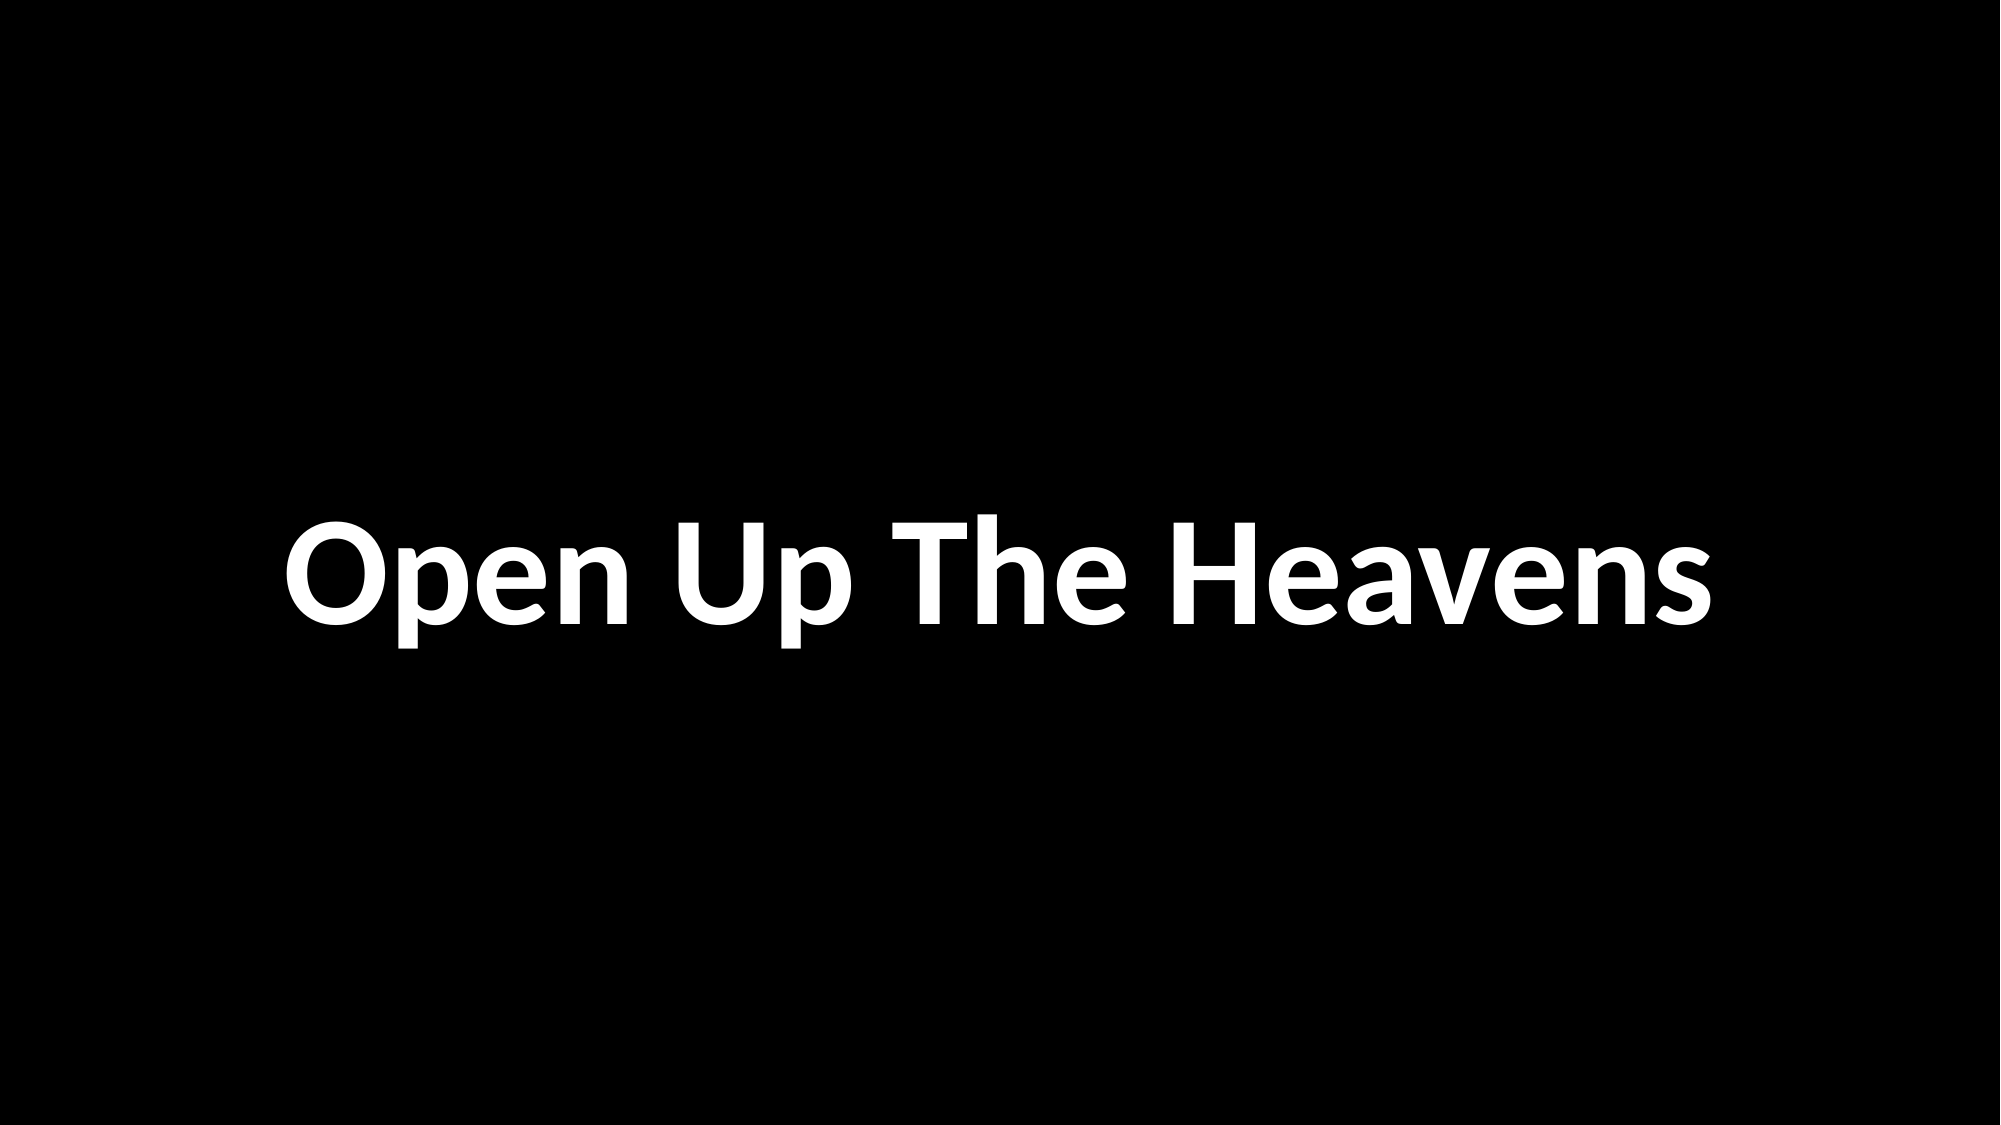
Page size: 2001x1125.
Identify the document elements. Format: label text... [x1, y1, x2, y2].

list Open Up The Heavens [0, 0, 2000, 1125]
